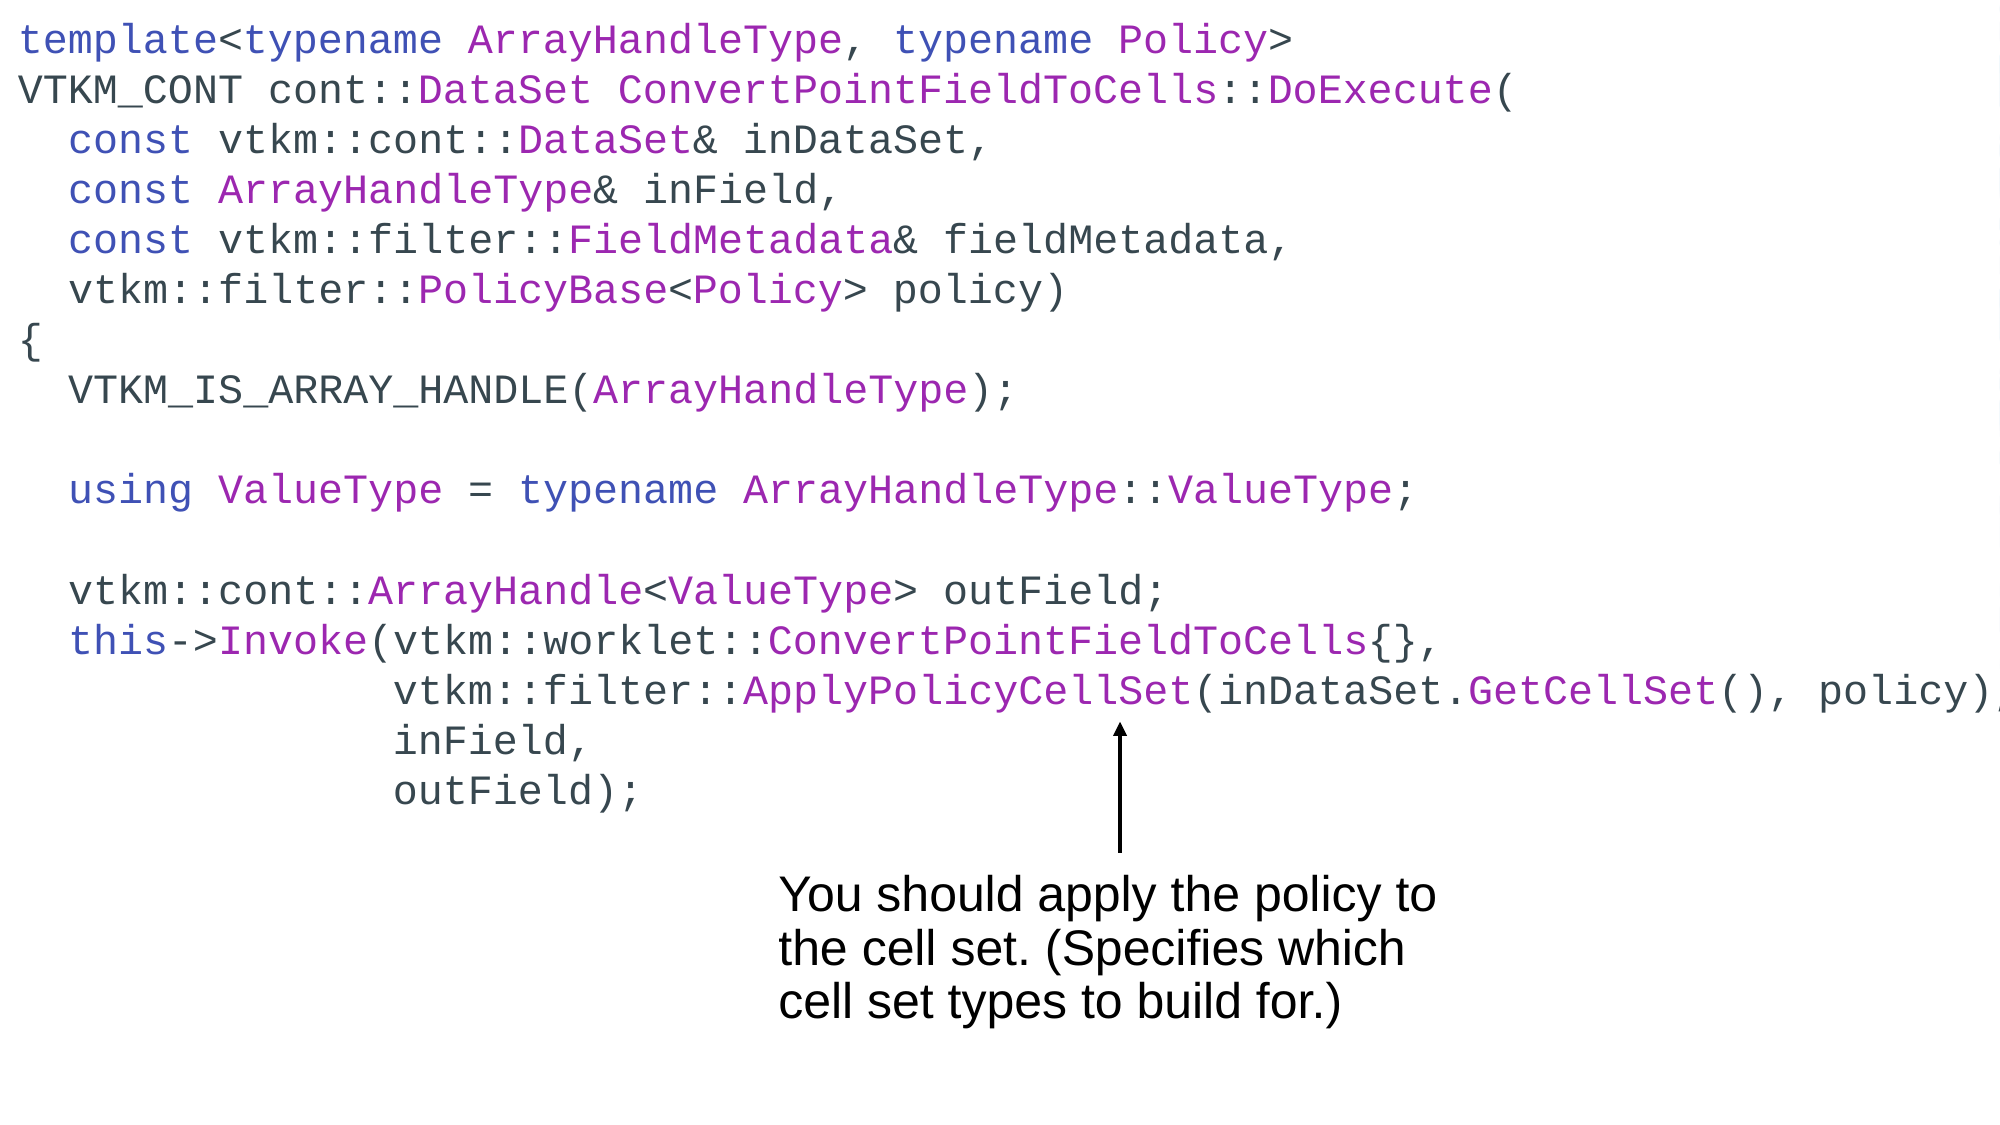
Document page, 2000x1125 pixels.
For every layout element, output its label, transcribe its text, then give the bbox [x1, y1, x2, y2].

text_box template<typename ArrayHandleType, typename Policy> VTKM_CONT cont::DataSet ConvertPointFieldToCells::DoExecute( const vtkm::cont::DataSet& inDataSet, const ArrayHandleType& inField, const vtkm::filter::FieldMetadata& fieldMetadata, vtkm::filter::PolicyBase<Policy> policy) { VTKM_IS_ARRAY_HANDLE(ArrayHandleType); using ValueType = typename ArrayHandleType::ValueType; vtkm::cont::ArrayHandle<ValueType> outField; this->Invoke(vtkm::worklet::ConvertPointFieldToCells{}, vtkm::filter::ApplyPolicyCellSet(inDataSet.GetCellSet(), policy), inField, outField); [9, 3, 2000, 821]
text_box You should apply the policy to the cell set. (Specifies which cell set types to build for.) [758, 852, 1482, 1045]
